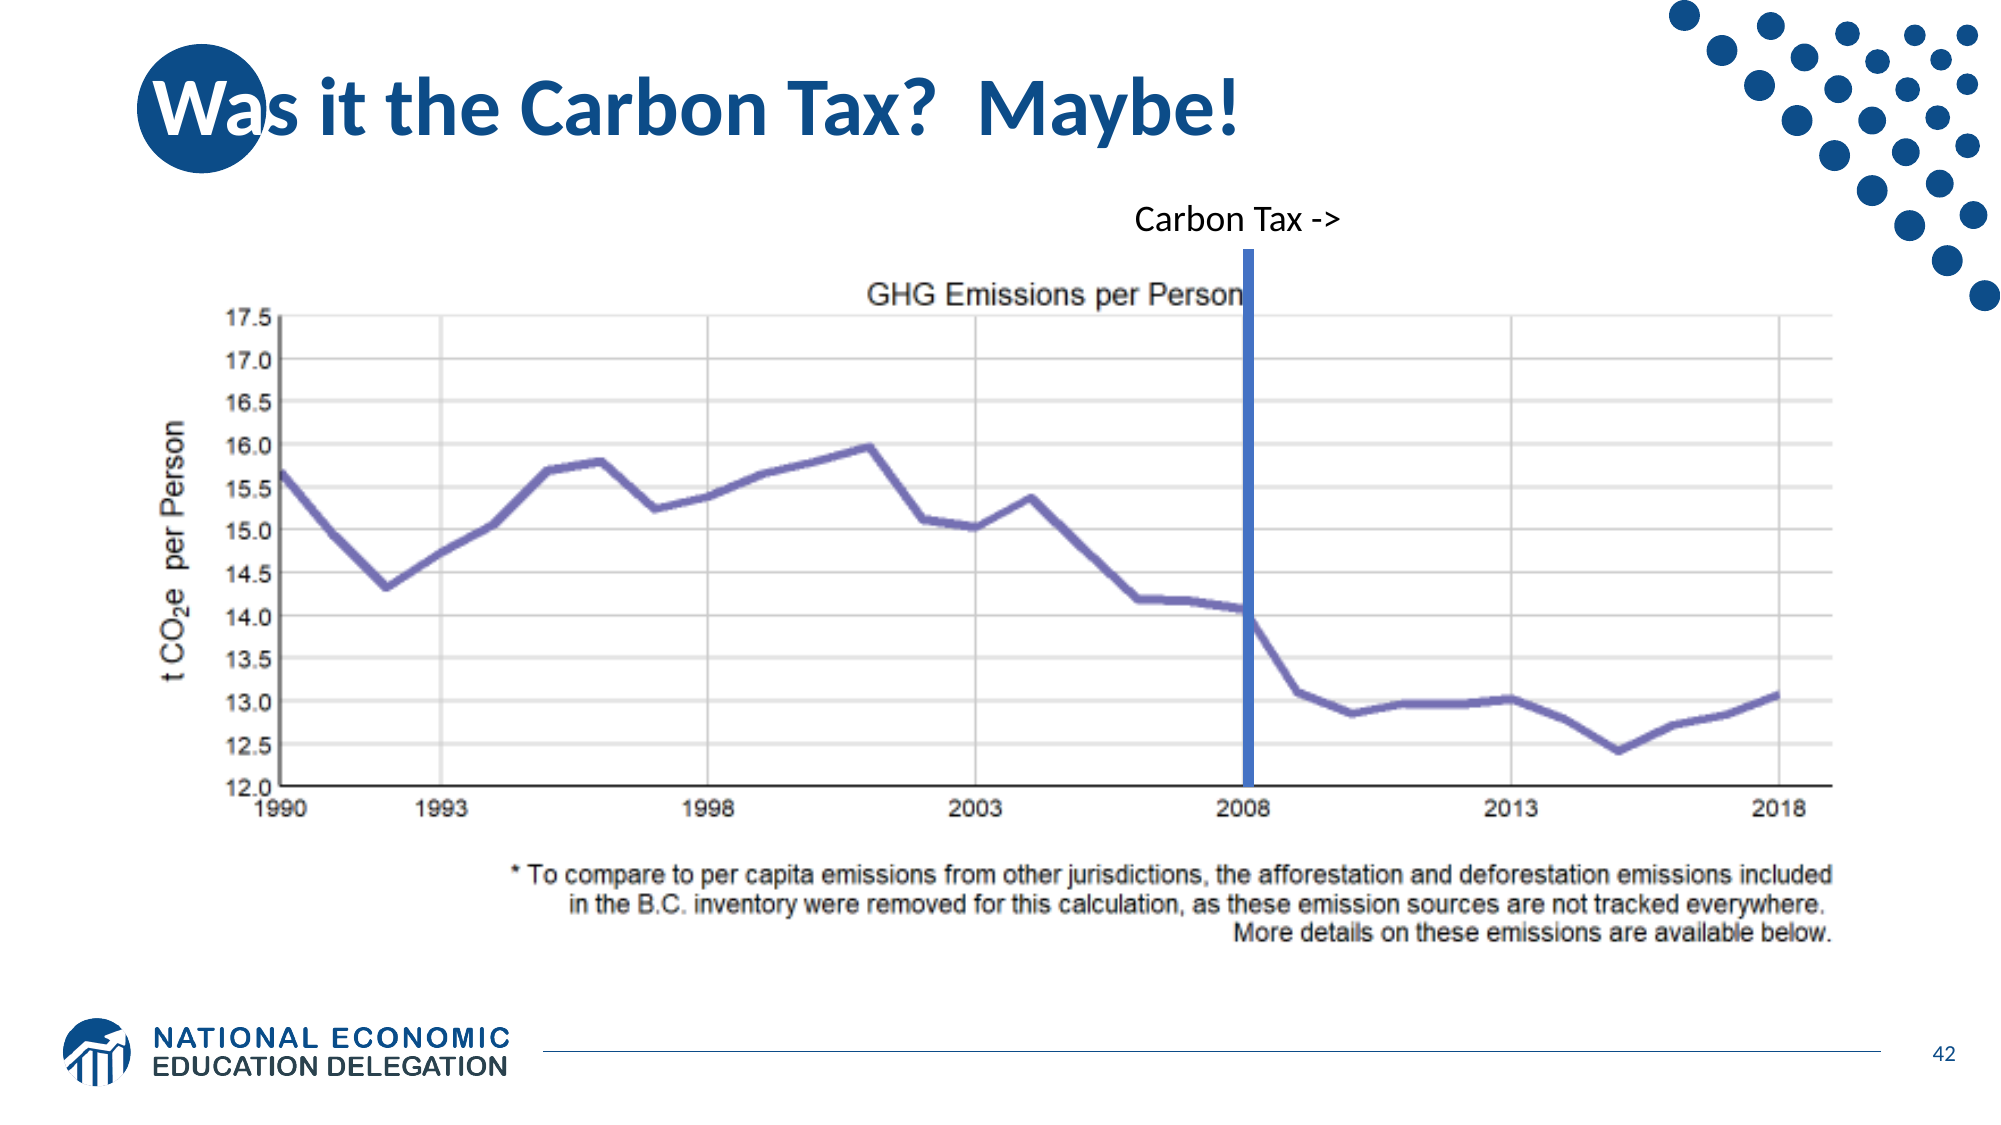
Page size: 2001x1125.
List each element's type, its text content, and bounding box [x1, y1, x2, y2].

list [151, 265, 1849, 974]
title Was it the Carbon Tax? Maybe! [137, 0, 1863, 218]
picture [55, 1013, 520, 1091]
slide_number 42 [1521, 1022, 1972, 1082]
text_box Carbon Tax -> [1120, 186, 1360, 247]
